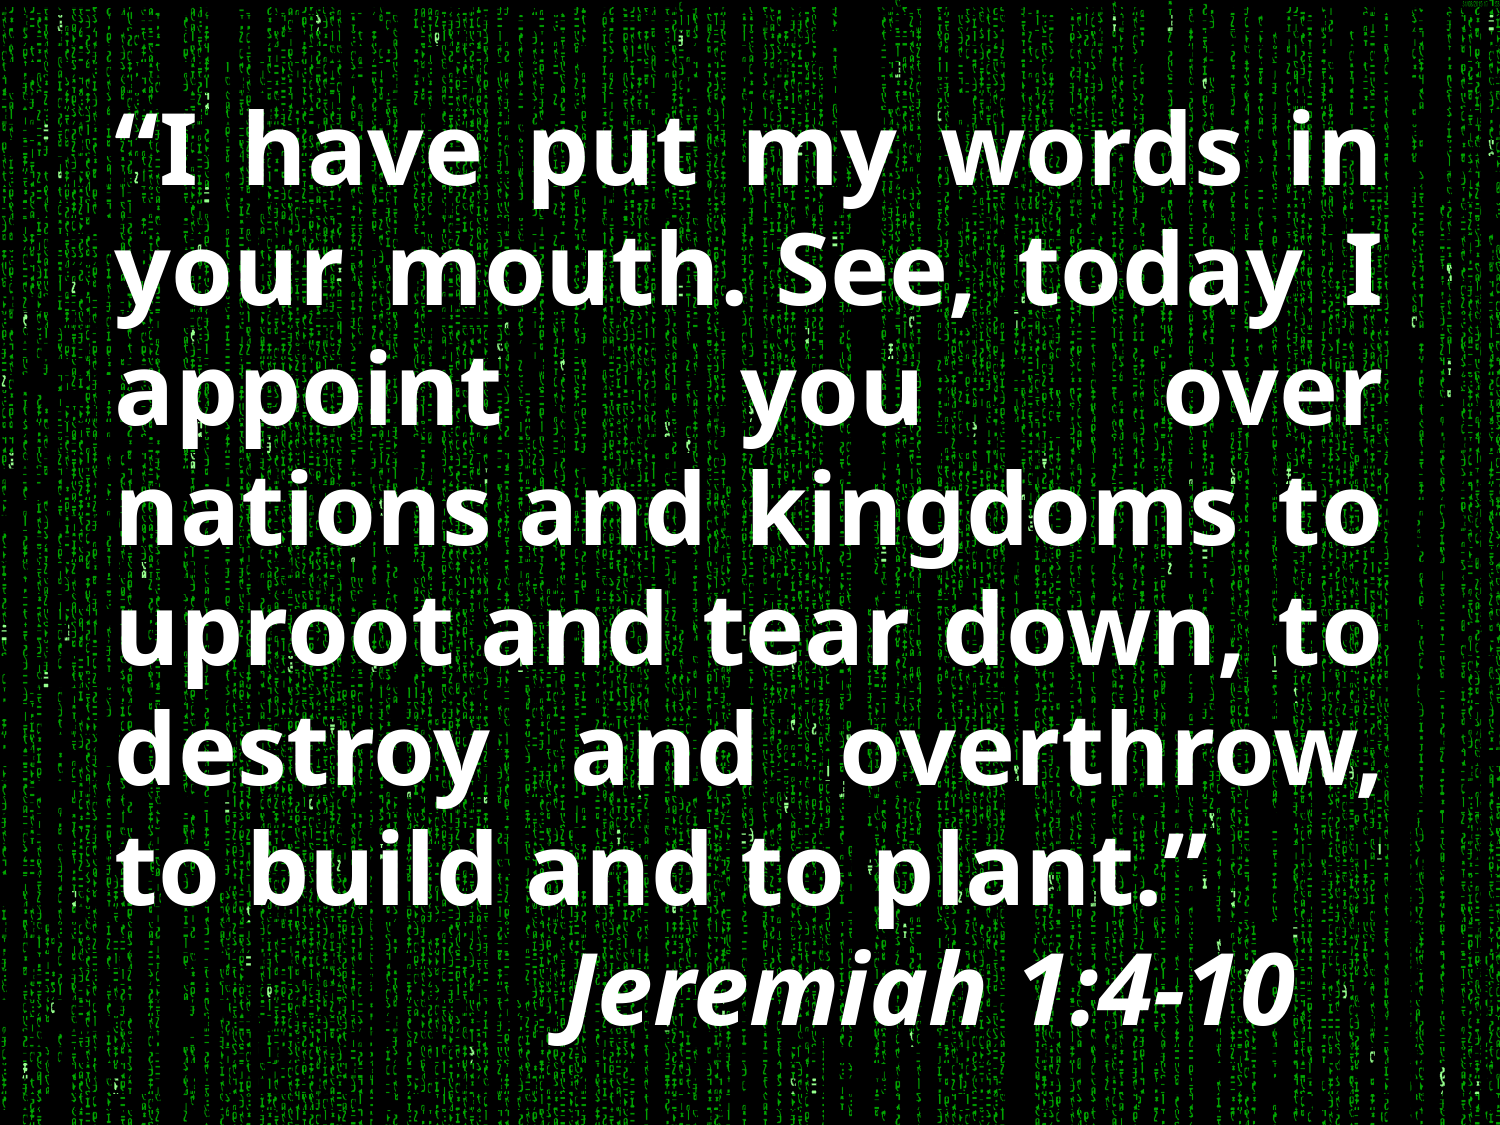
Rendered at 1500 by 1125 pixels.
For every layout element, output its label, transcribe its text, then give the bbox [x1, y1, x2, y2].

picture [0, 0, 1500, 1125]
text_box “I have put my words in your mouth. See, today I appoint you over nations and kingdoms to uproot and tear down, to destroy and overthrow, to build and to plant.” Jeremiah 1:4-10 [100, 78, 1400, 1053]
